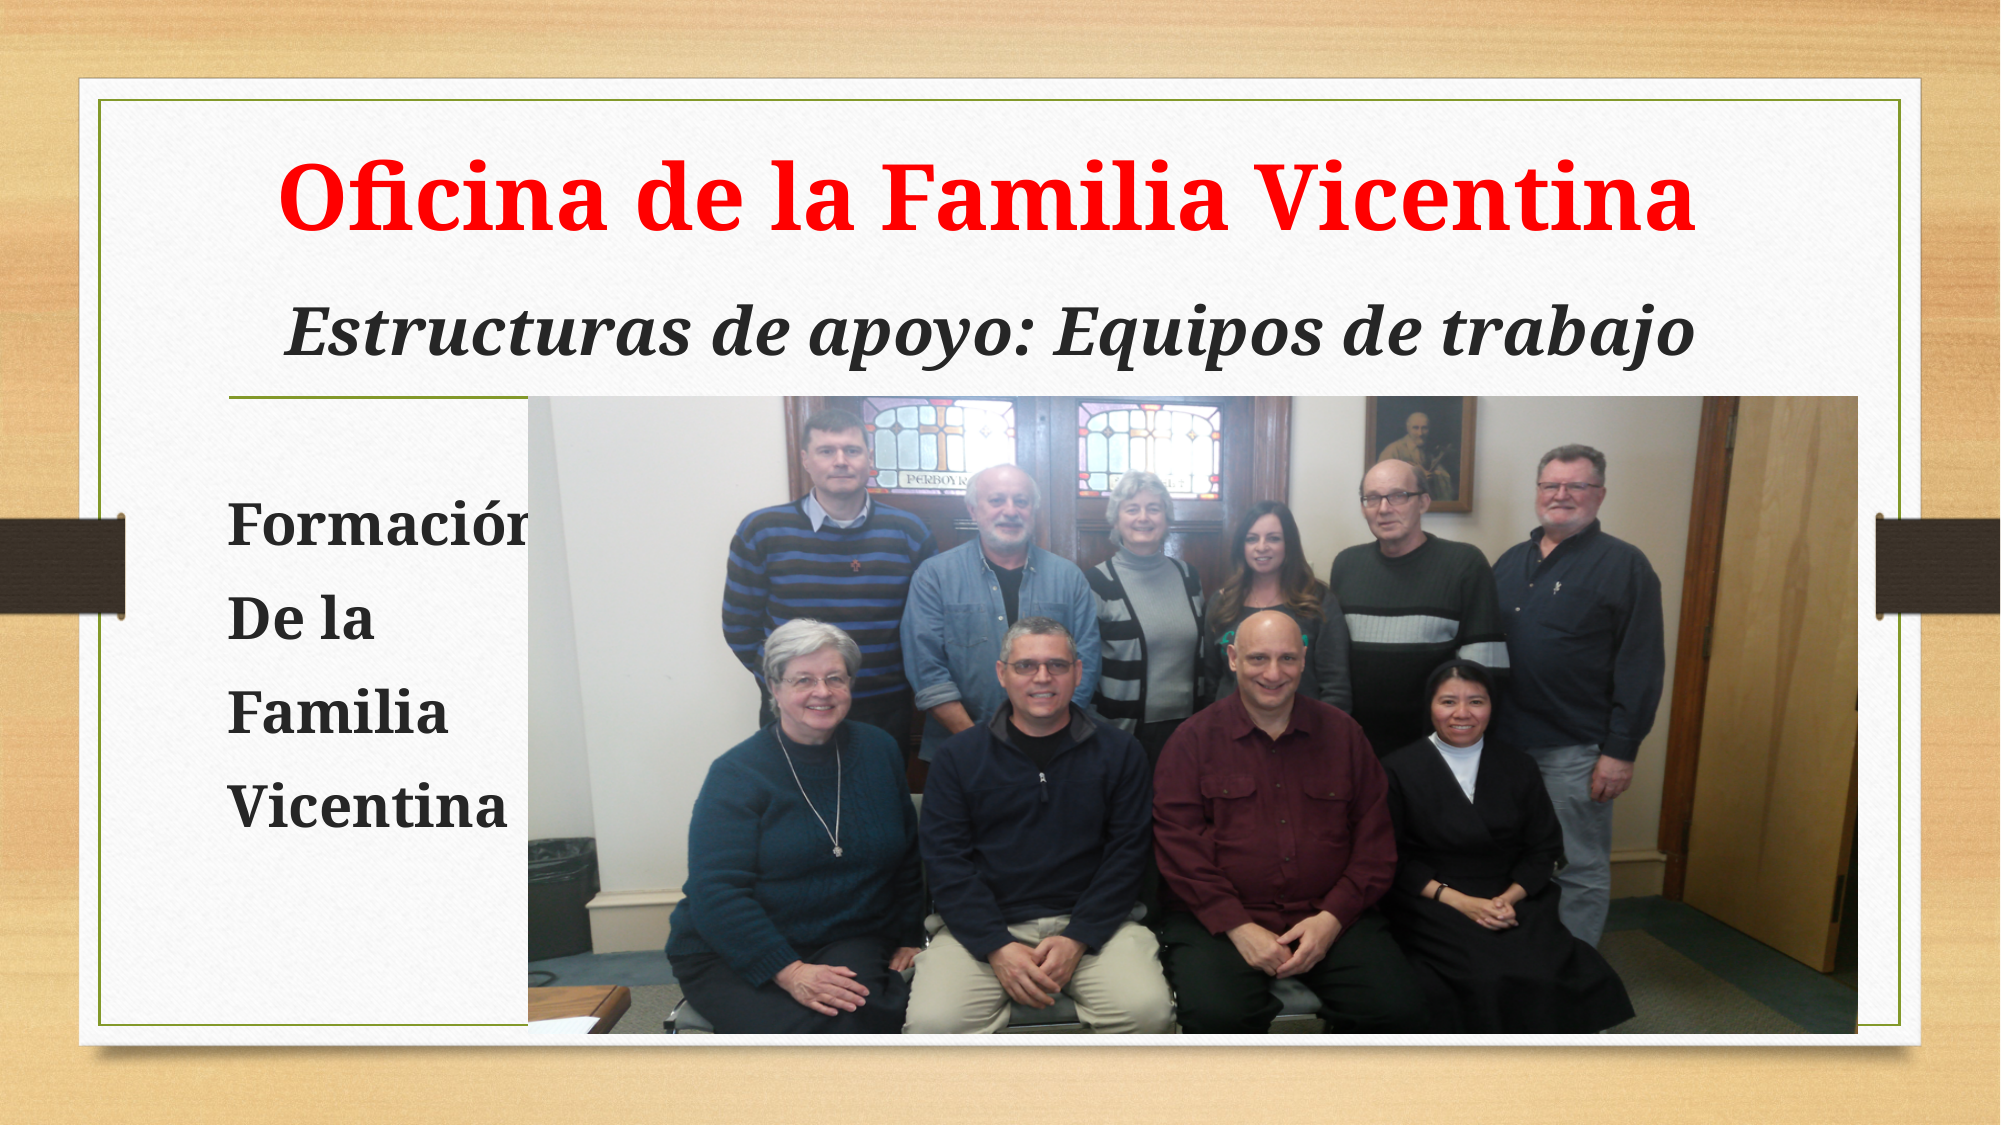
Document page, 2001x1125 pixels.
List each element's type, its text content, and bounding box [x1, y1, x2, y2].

list Estructuras de apoyo: Equipos de trabajo Formación De la Familia Vicentina [212, 281, 1788, 1024]
title Oficina de la Familia Vicentina [212, 125, 1788, 261]
picture [0, 0, 2001, 1125]
